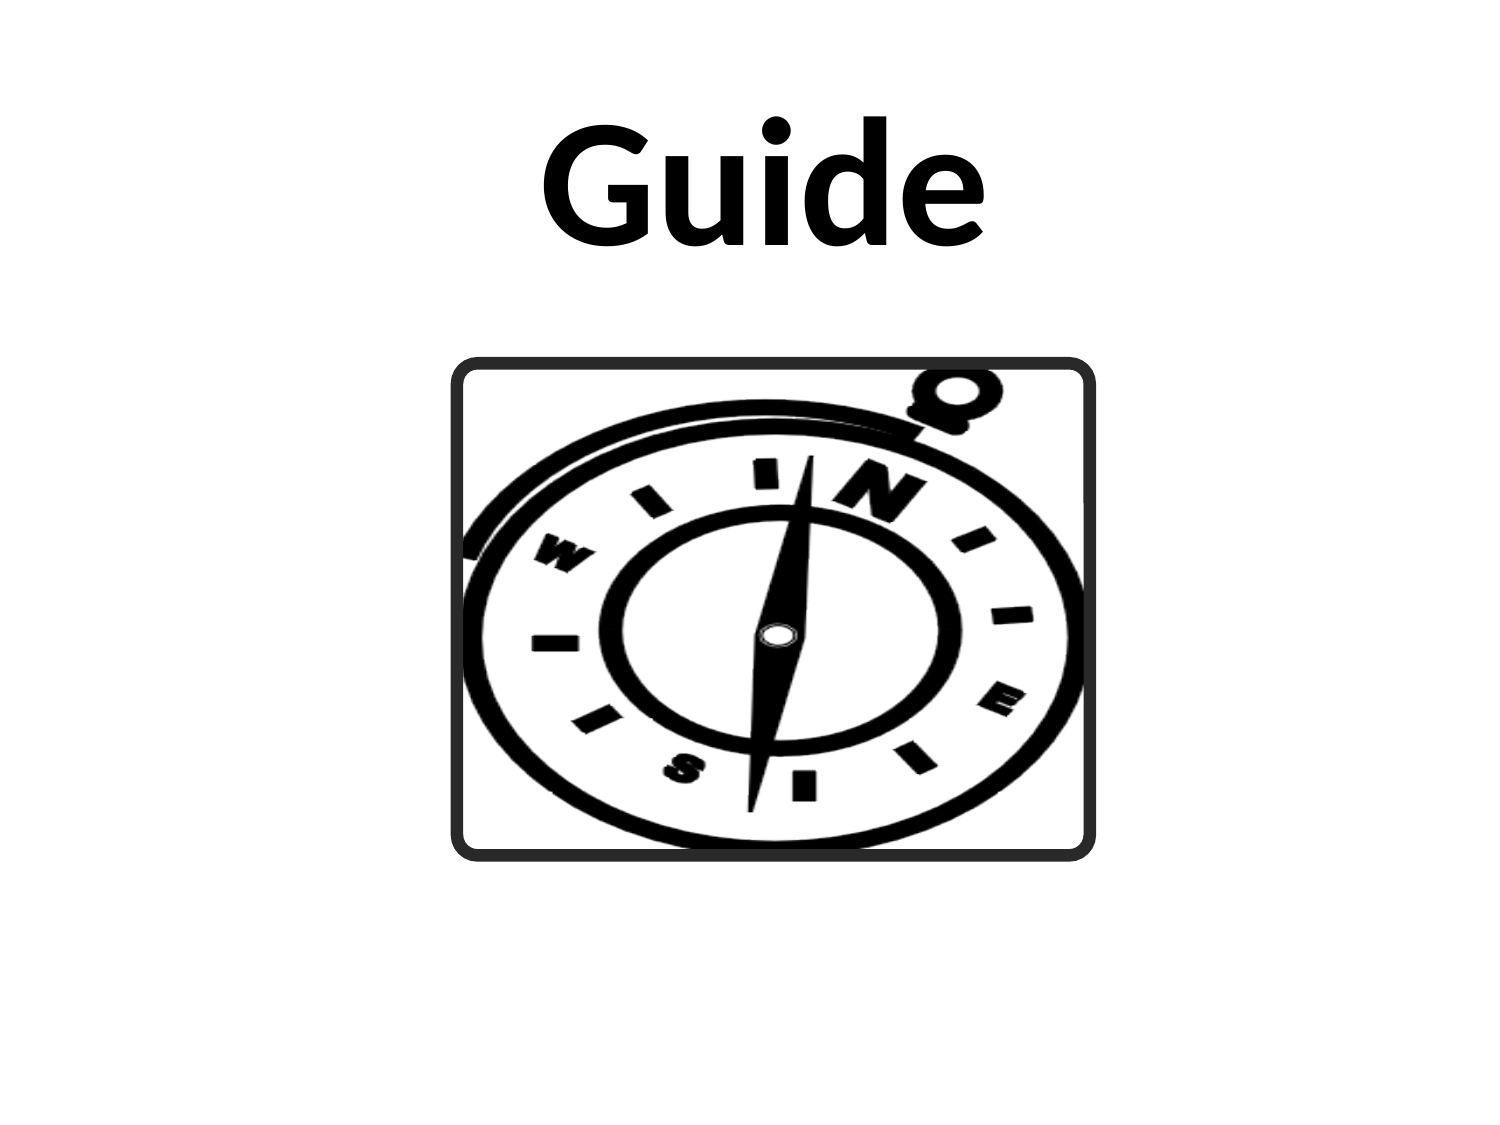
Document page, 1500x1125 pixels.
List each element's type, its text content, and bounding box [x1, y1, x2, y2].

picture [456, 362, 1091, 856]
list Guide [17, 54, 1471, 1047]
